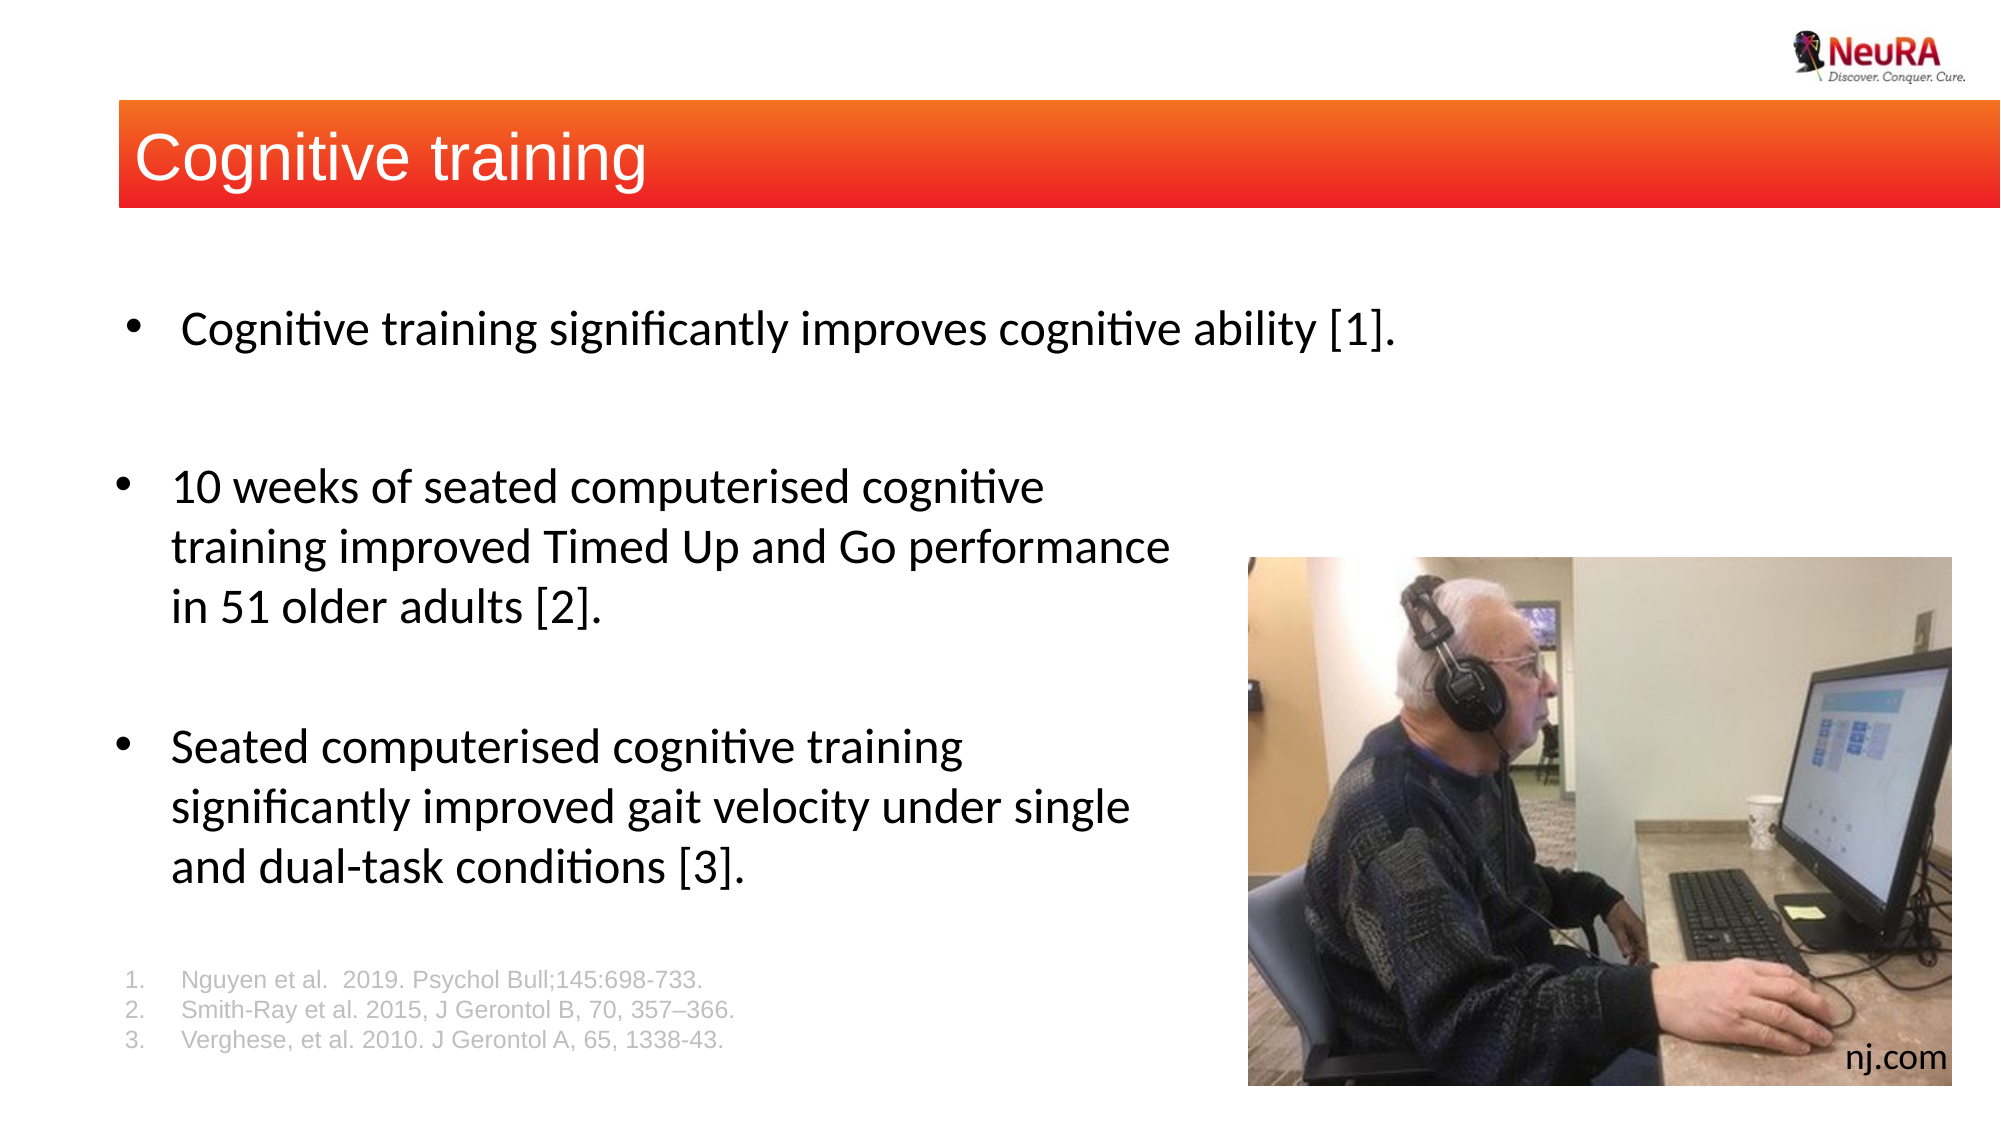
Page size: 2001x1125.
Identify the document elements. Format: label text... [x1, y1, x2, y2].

text_box 10 weeks of seated computerised cognitive training improved Timed Up and Go performance in 51 older adults [2]. Seated computerised cognitive training significantly improved gait velocity under single and dual-task conditions [3]. [99, 446, 1216, 901]
list Cognitive training significantly improves cognitive ability [1]. [110, 287, 1830, 601]
text_box Cognitive training [119, 100, 2000, 208]
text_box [1247, 556, 1965, 1086]
text_box Nguyen et al. 2019. Psychol Bull;145:698-733. Smith-Ray et al. 2015, J Gerontol B, 70, 357–366. Verghese, et al. 2010. J Gerontol A, 65, 1338-43. [110, 956, 1111, 1062]
picture [1792, 29, 1965, 85]
